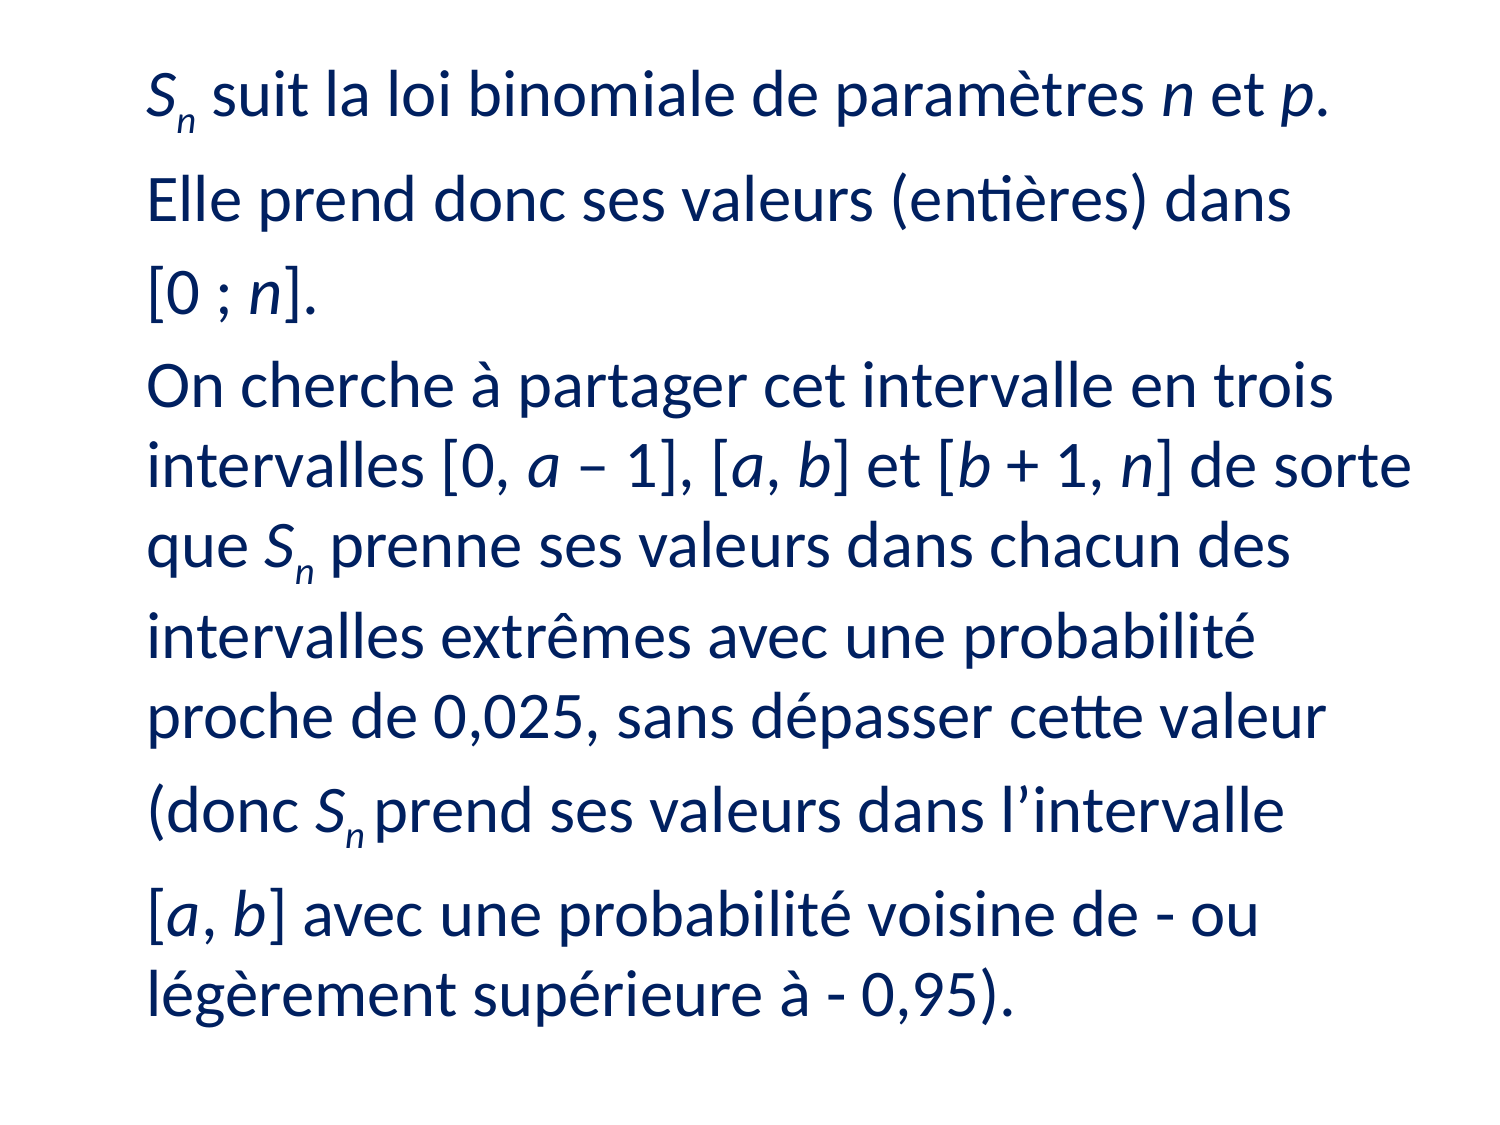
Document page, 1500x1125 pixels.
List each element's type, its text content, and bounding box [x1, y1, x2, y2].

list Sn suit la loi binomiale de paramètres n et p. Elle prend donc ses valeurs (entières) dans [0 ; n]. On cherche à partager cet intervalle en trois intervalles [0, a – 1], [a, b] et [b + 1, n] de sorte que Sn prenne ses valeurs dans chacun des intervalles extrêmes avec une probabilité proche de 0,025, sans dépasser cette valeur (donc Sn prend ses valeurs dans l’intervalle [a, b] avec une probabilité voisine de - ou légèrement supérieure à - 0,95). [75, 42, 1459, 1059]
